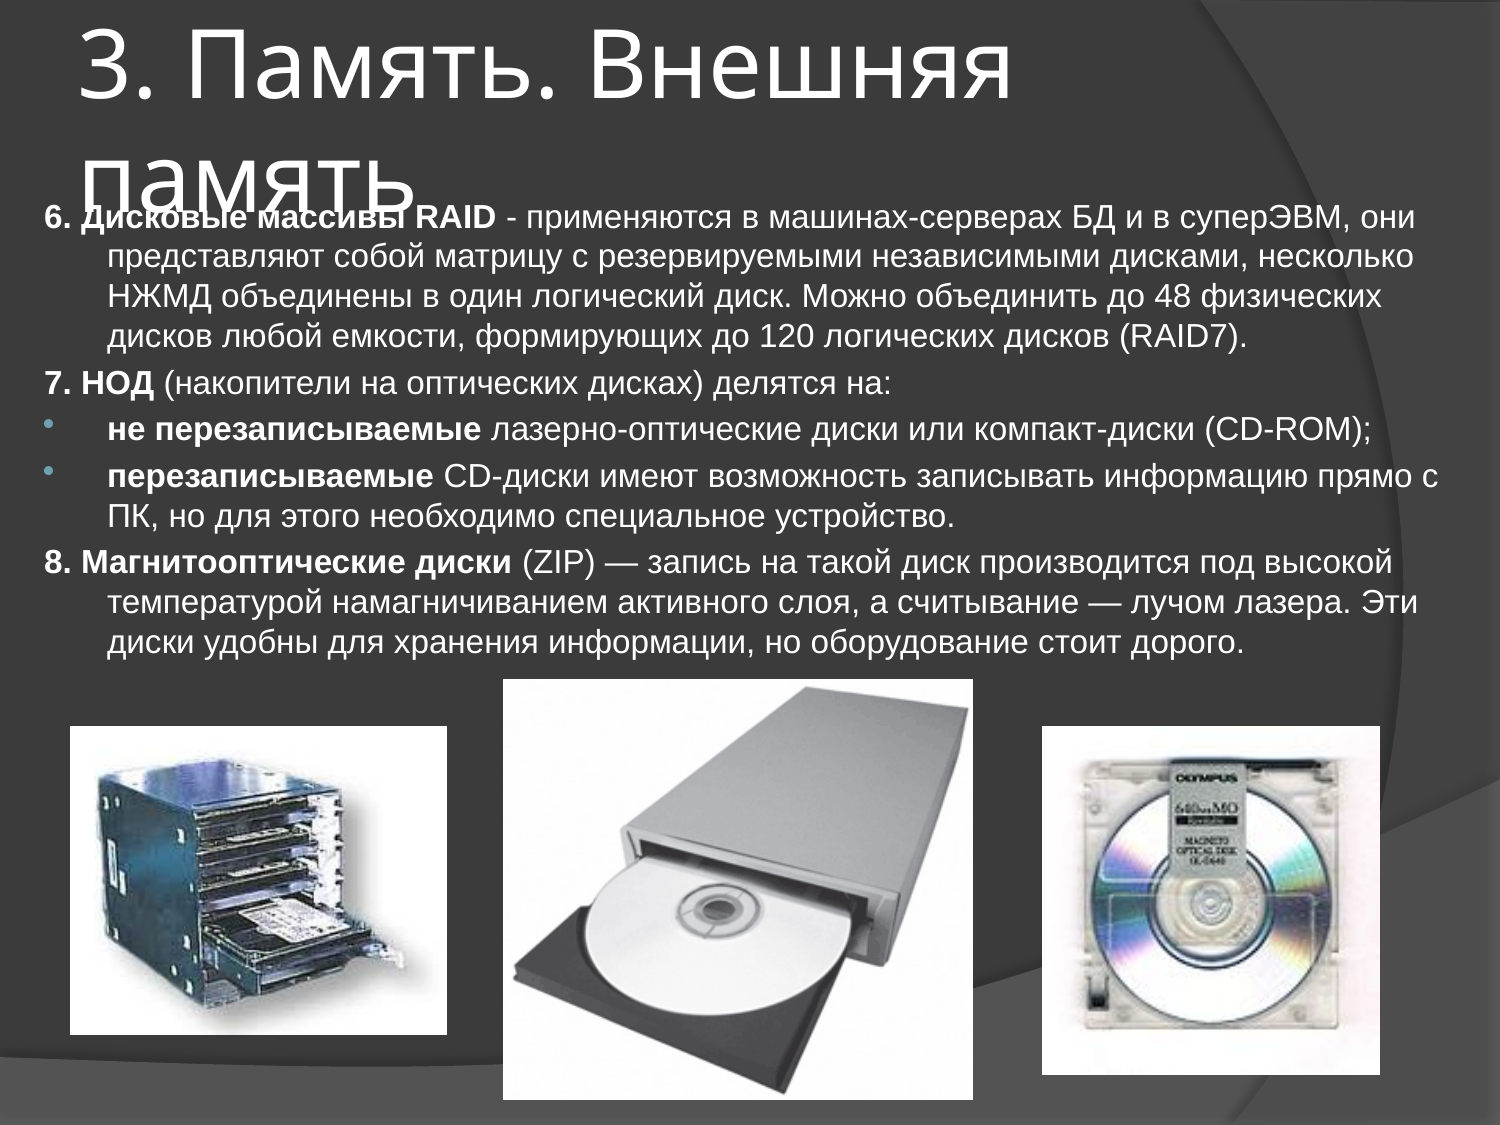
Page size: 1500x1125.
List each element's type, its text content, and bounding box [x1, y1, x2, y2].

picture [503, 679, 973, 1101]
title 3. Память. Внешняя память [70, 23, 1296, 187]
list 6. Дисковые массивы RAID - применяются в машинах-серверах БД и в суперЭВМ, они представляют собой матрицу с резервируемыми независимыми дисками, несколько НЖМД объединены в один логический диск. Можно объединить до 48 физических дисков любой емкости, формирующих до 120 логических дисков (RAID7). 7. НОД (накопители на оптических дисках) делятся на: не перезаписываемые лазерно-оптические диски или компакт-диски (CD-ROM); перезаписываемые CD-диски имеют возможность записывать информацию прямо с ПК, но для этого необходимо специальное устройство. 8. Магнитооптические диски (ZIP) — запись на такой диск производится под высокой температурой намагничиванием активного слоя, а считывание — лучом лазера. Эти диски удобны для хранения информации, но оборудование стоит дорого. [23, 187, 1465, 692]
picture [70, 726, 448, 1035]
picture [1042, 726, 1380, 1075]
